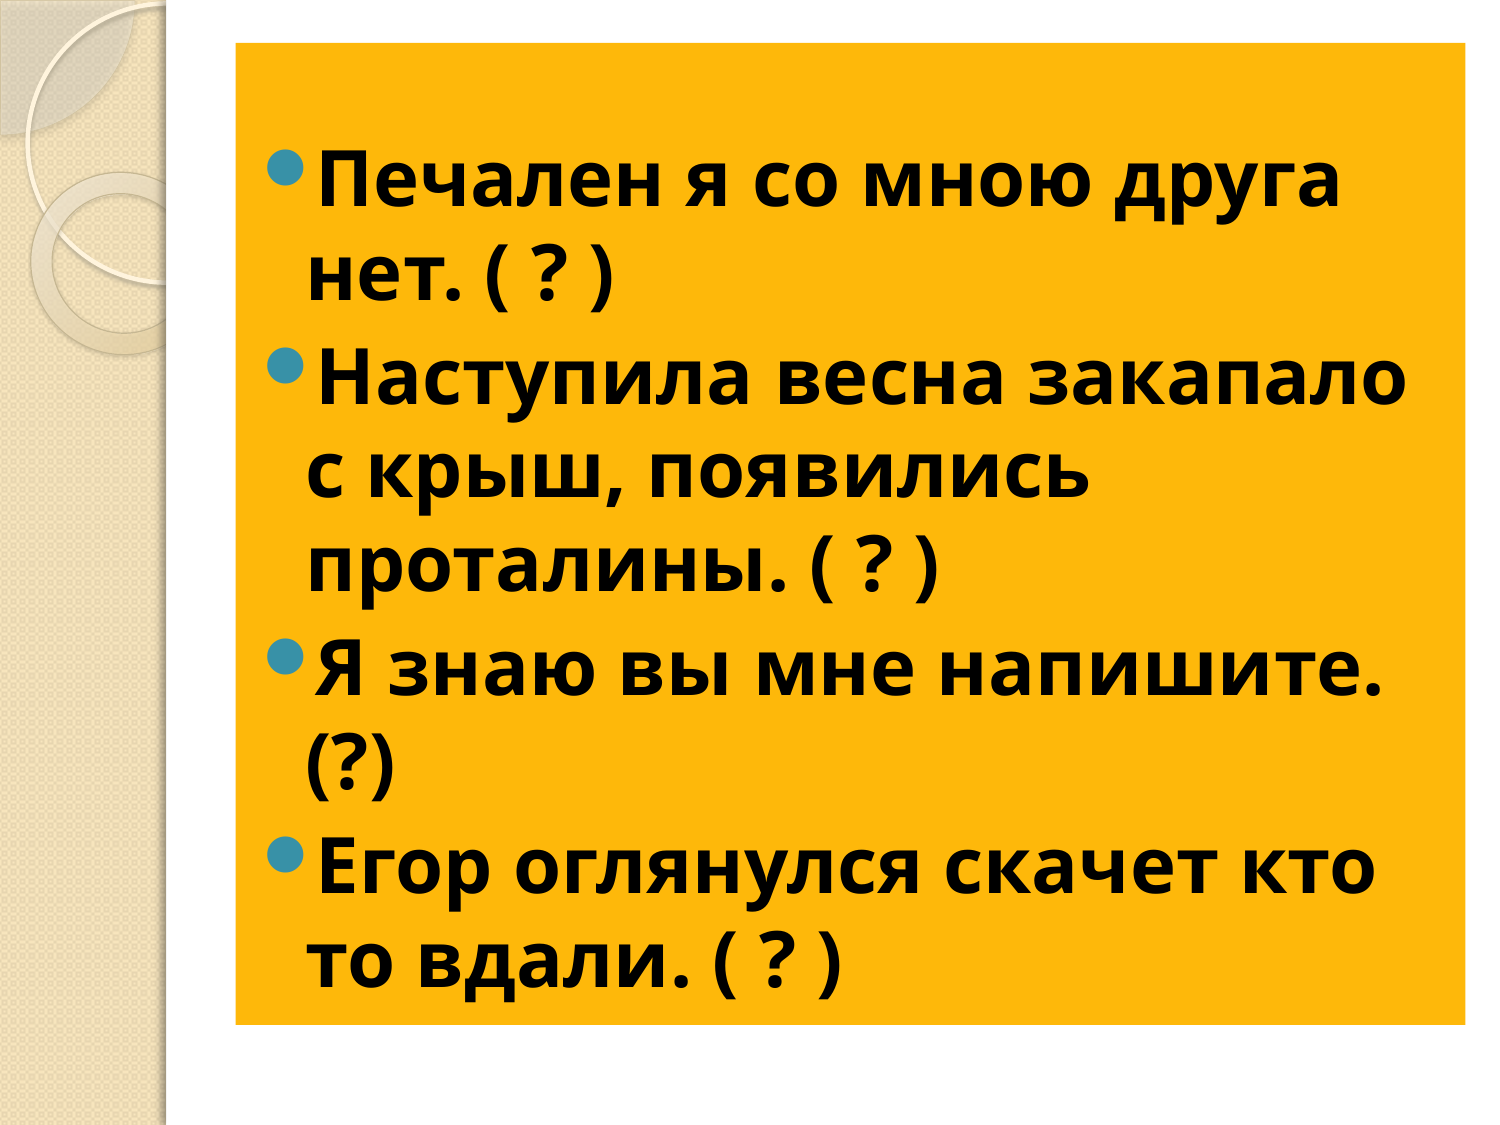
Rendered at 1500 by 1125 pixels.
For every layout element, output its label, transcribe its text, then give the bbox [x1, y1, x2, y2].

list Печален я со мною друга нет. ( ? ) Наступила весна закапало с крыш, появились проталины. ( ? ) Я знаю вы мне напишите. (?) Егор оглянулся скачет кто то вдали. ( ? ) [235, 42, 1466, 1025]
